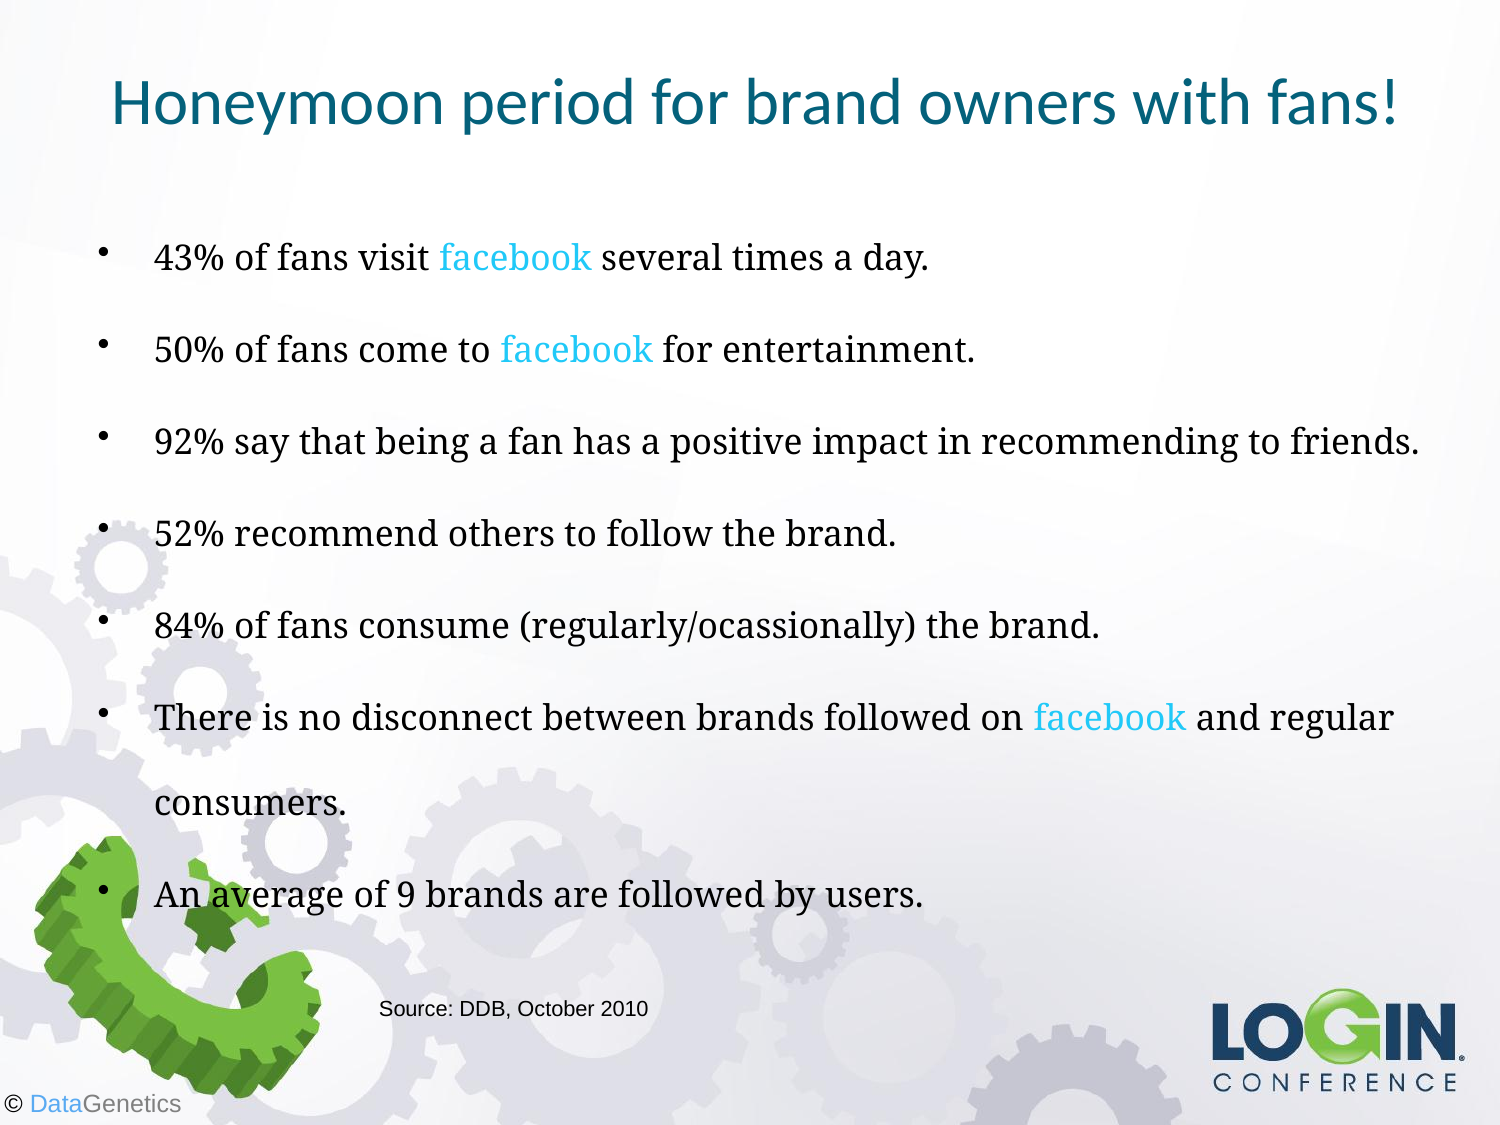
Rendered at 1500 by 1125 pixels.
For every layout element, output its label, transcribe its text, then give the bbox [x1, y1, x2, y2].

text_box Source: DDB, October 2010 [364, 987, 664, 1029]
picture [0, 0, 1500, 1125]
list 43% of fans visit facebook several times a day. 50% of fans come to facebook for entertainment. 92% say that being a fan has a positive impact in recommending to friends. 52% recommend others to follow the brand. 84% of fans consume (regularly/ocassionally) the brand. There is no disconnect between brands followed on facebook and regular consumers. An average of 9 brands are followed by users. [82, 184, 1500, 923]
title Honeymoon period for brand owners with fans! [31, 28, 1483, 167]
